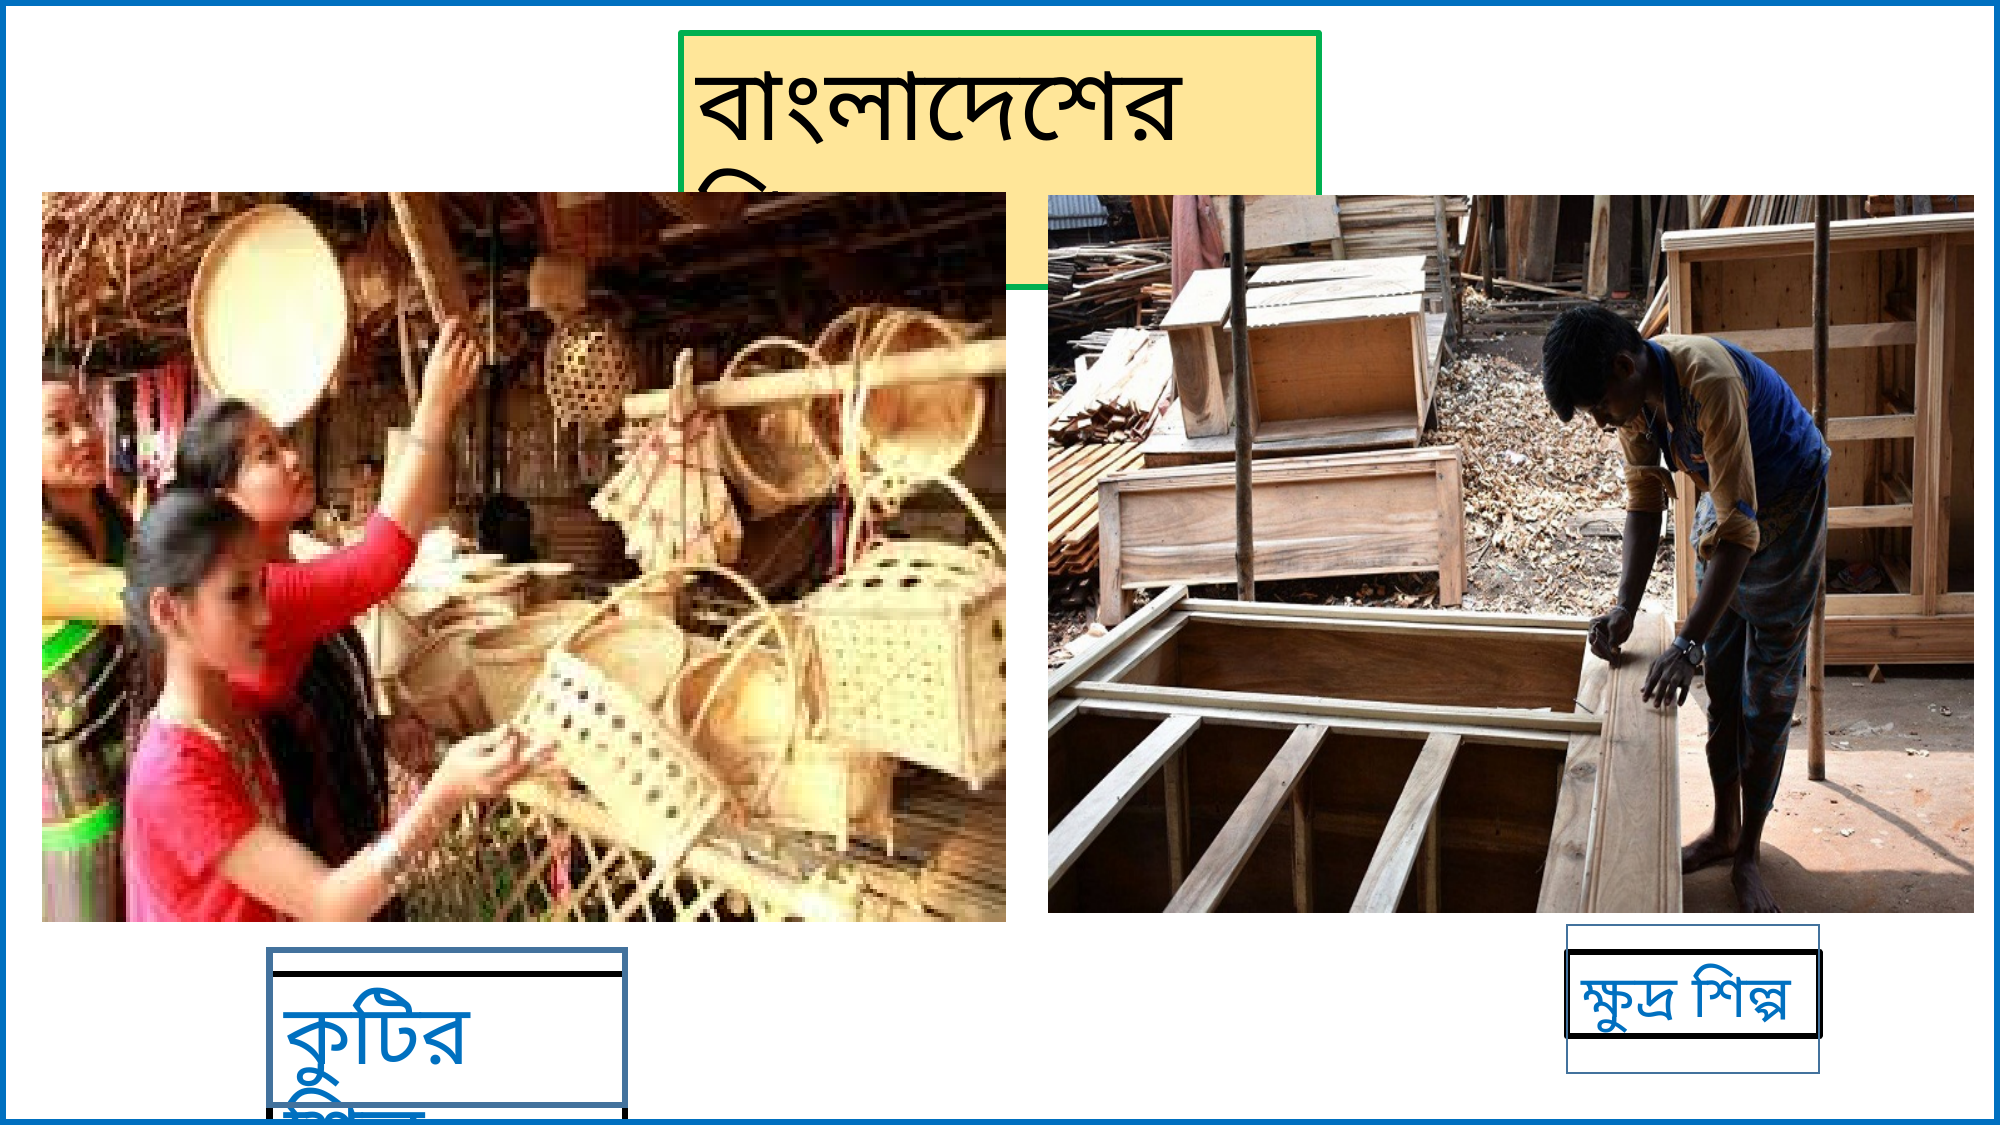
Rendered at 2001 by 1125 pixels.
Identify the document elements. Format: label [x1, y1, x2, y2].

text_box [1566, 925, 1820, 1074]
text_box [0, 0, 2000, 1125]
text_box [269, 950, 626, 1106]
picture [42, 192, 1006, 922]
picture [1048, 195, 1974, 913]
